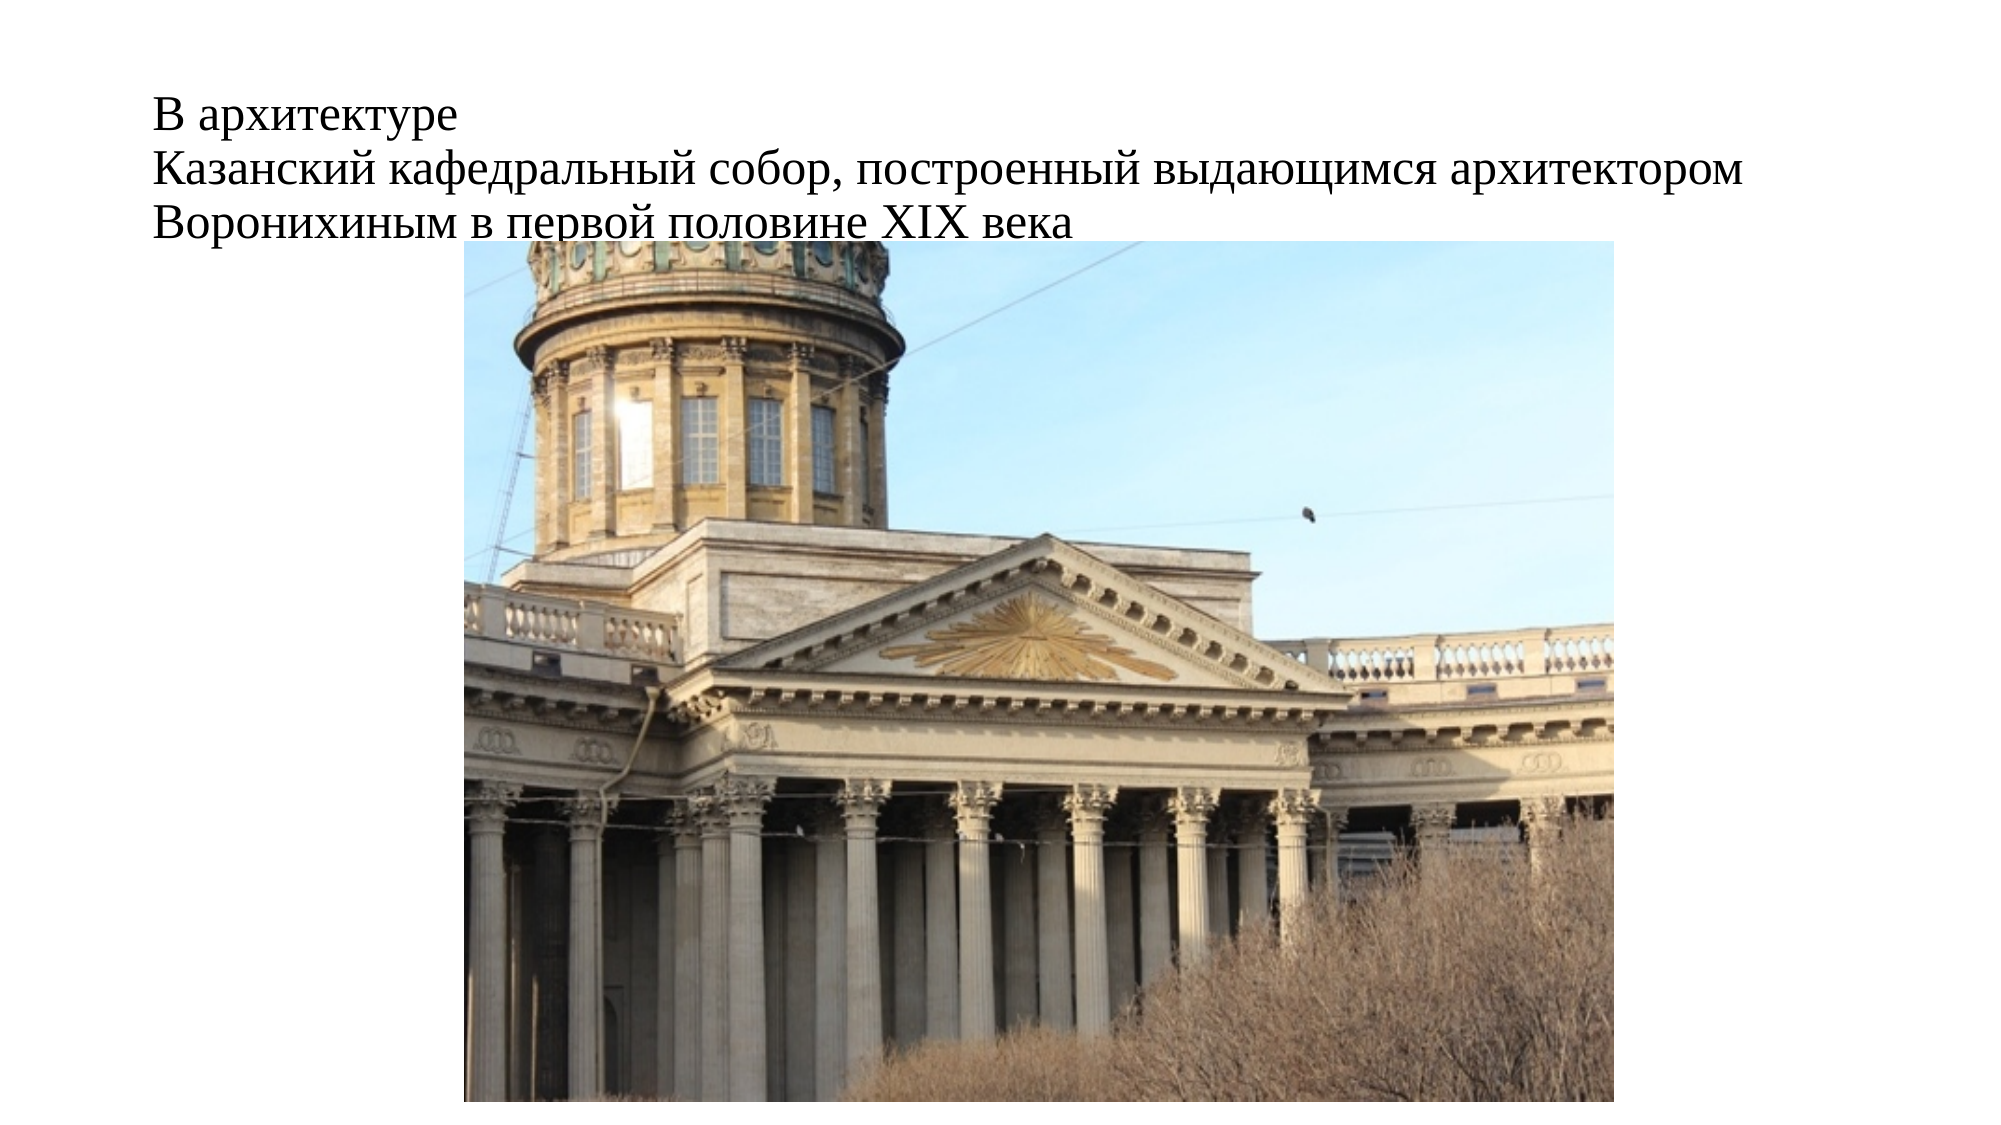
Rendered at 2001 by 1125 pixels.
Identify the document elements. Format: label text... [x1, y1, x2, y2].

title В архитектуре Казанский кафедральный собор, построенный выдающимся архитектором Воронихиным в первой половине XIX века [137, 59, 1863, 278]
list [464, 241, 1614, 1102]
